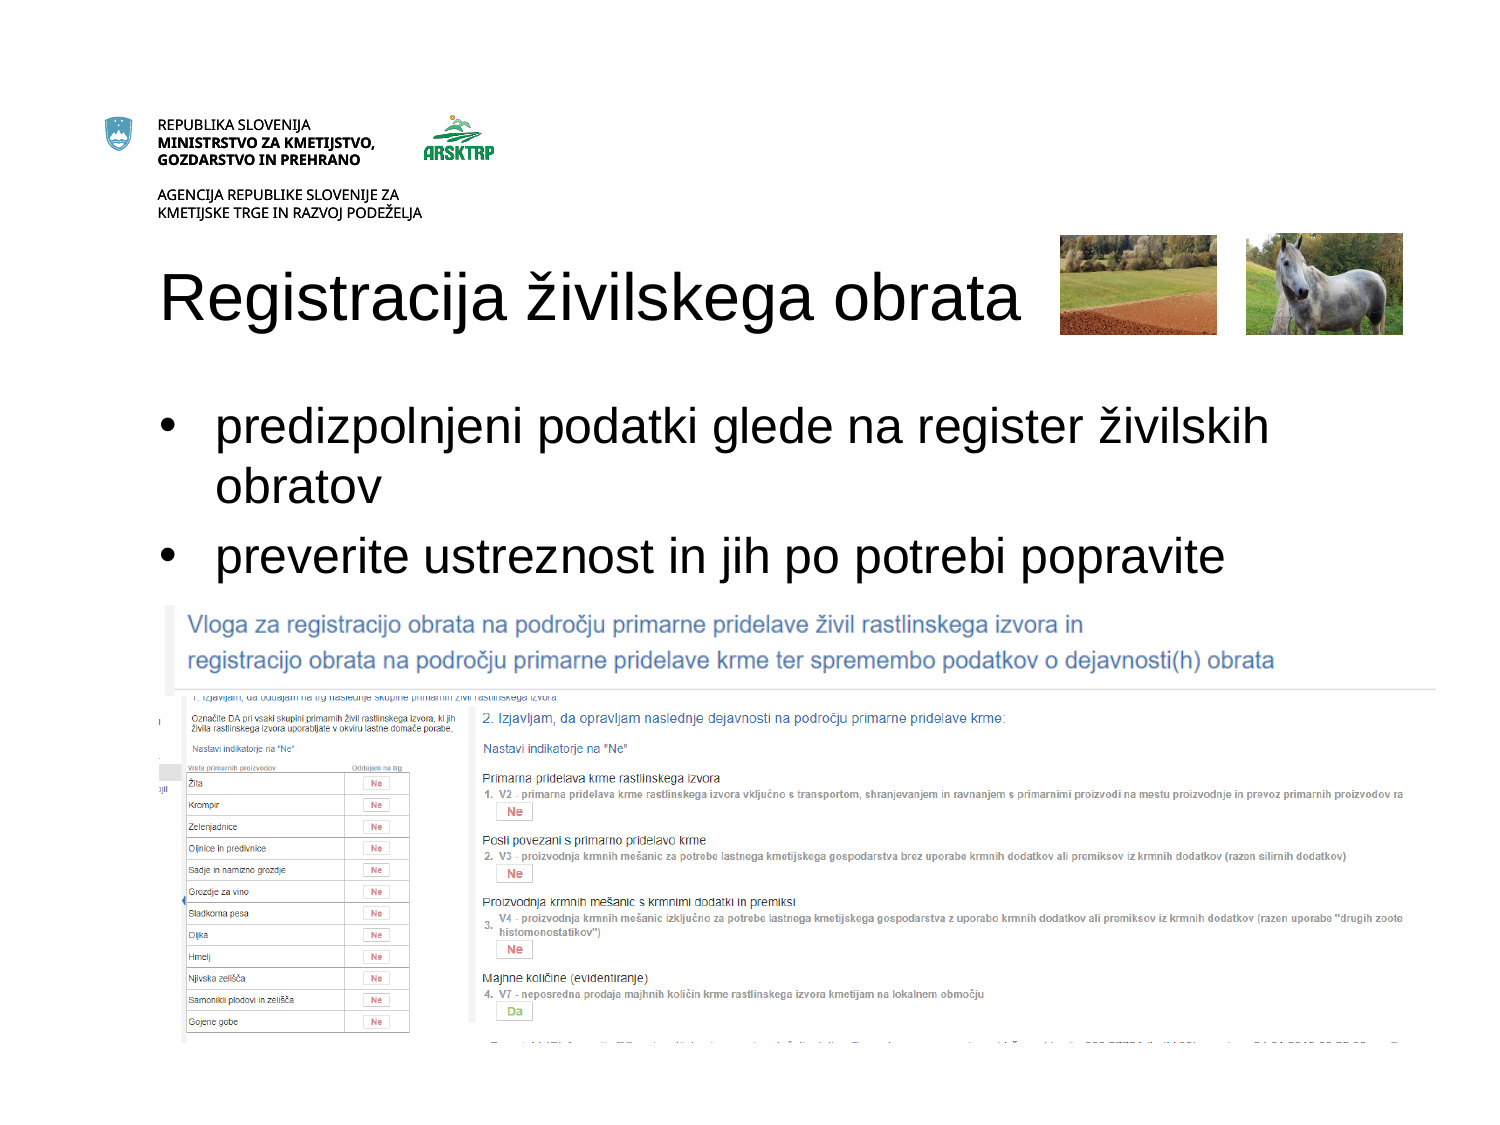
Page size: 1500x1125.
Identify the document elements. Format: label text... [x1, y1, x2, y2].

picture [159, 602, 1436, 1043]
picture [424, 115, 494, 160]
list predizpolnjeni podatki glede na register živilskih obratov preverite ustreznost in jih po potrebi popravite [159, 393, 1341, 602]
picture [1060, 235, 1217, 335]
picture [1246, 233, 1403, 335]
title Registracija živilskega obrata [159, 253, 1030, 335]
